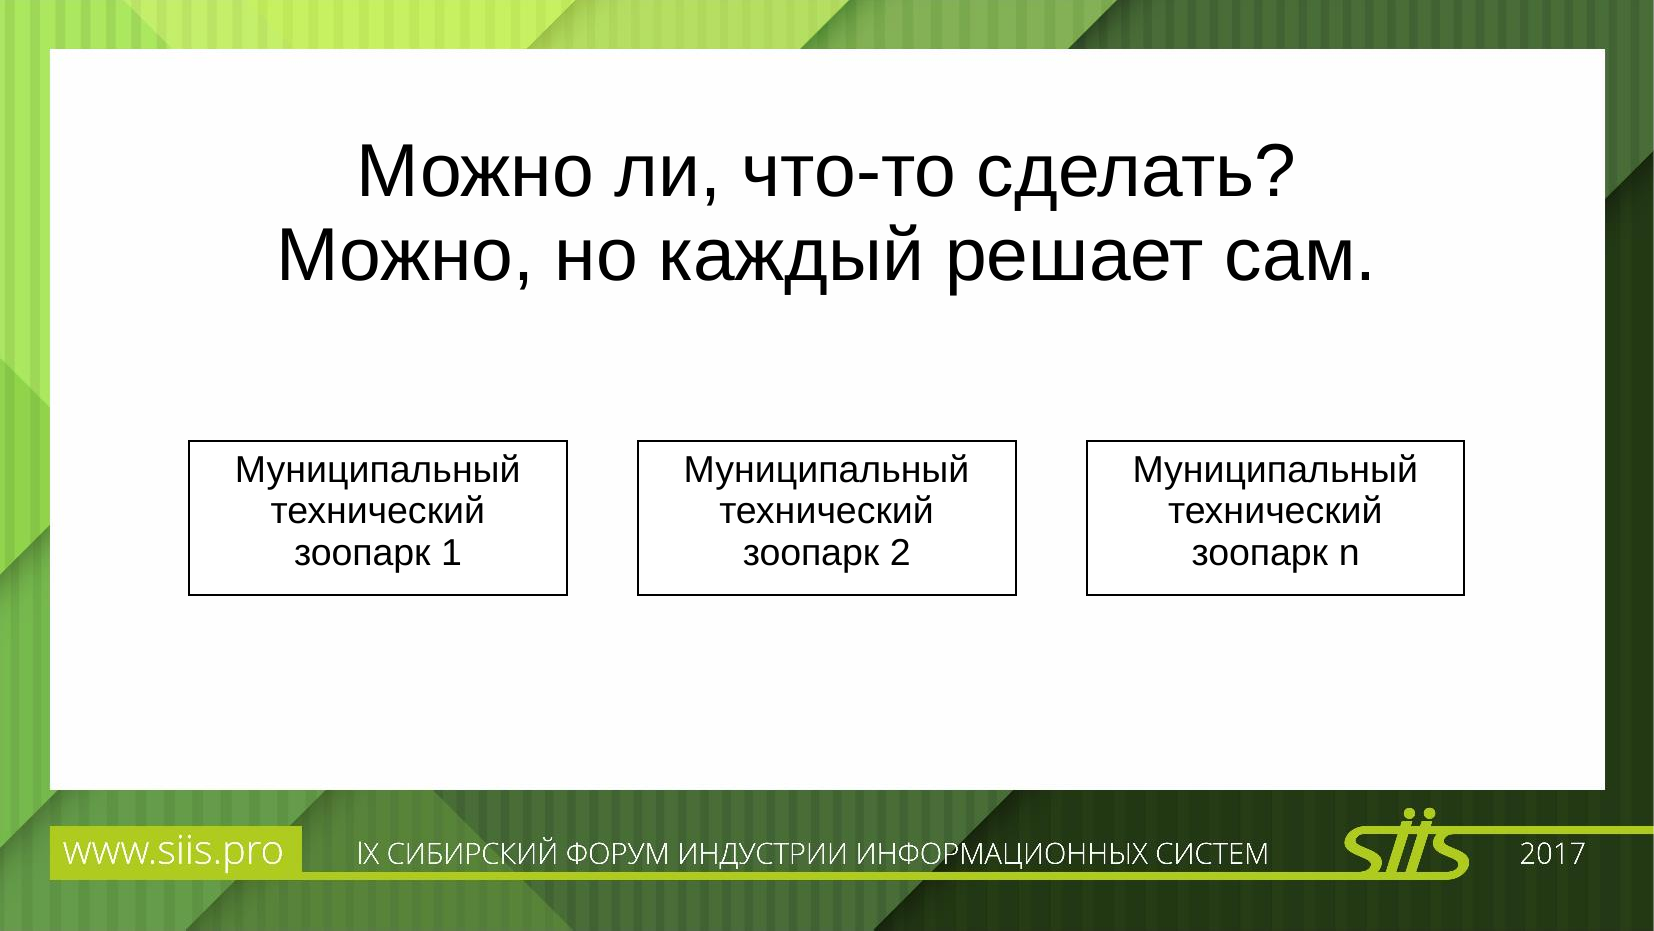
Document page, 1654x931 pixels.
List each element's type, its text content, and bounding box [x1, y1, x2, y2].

text_box Можно ли, что-то сделать? Можно, но каждый решает сам. [47, 122, 1607, 305]
picture [0, 0, 1654, 931]
text_box Муниципальный технический зоопарк 1 [188, 440, 568, 596]
text_box Муниципальный технический зоопарк n [1086, 440, 1465, 596]
text_box Муниципальный технический зоопарк 2 [637, 440, 1017, 596]
